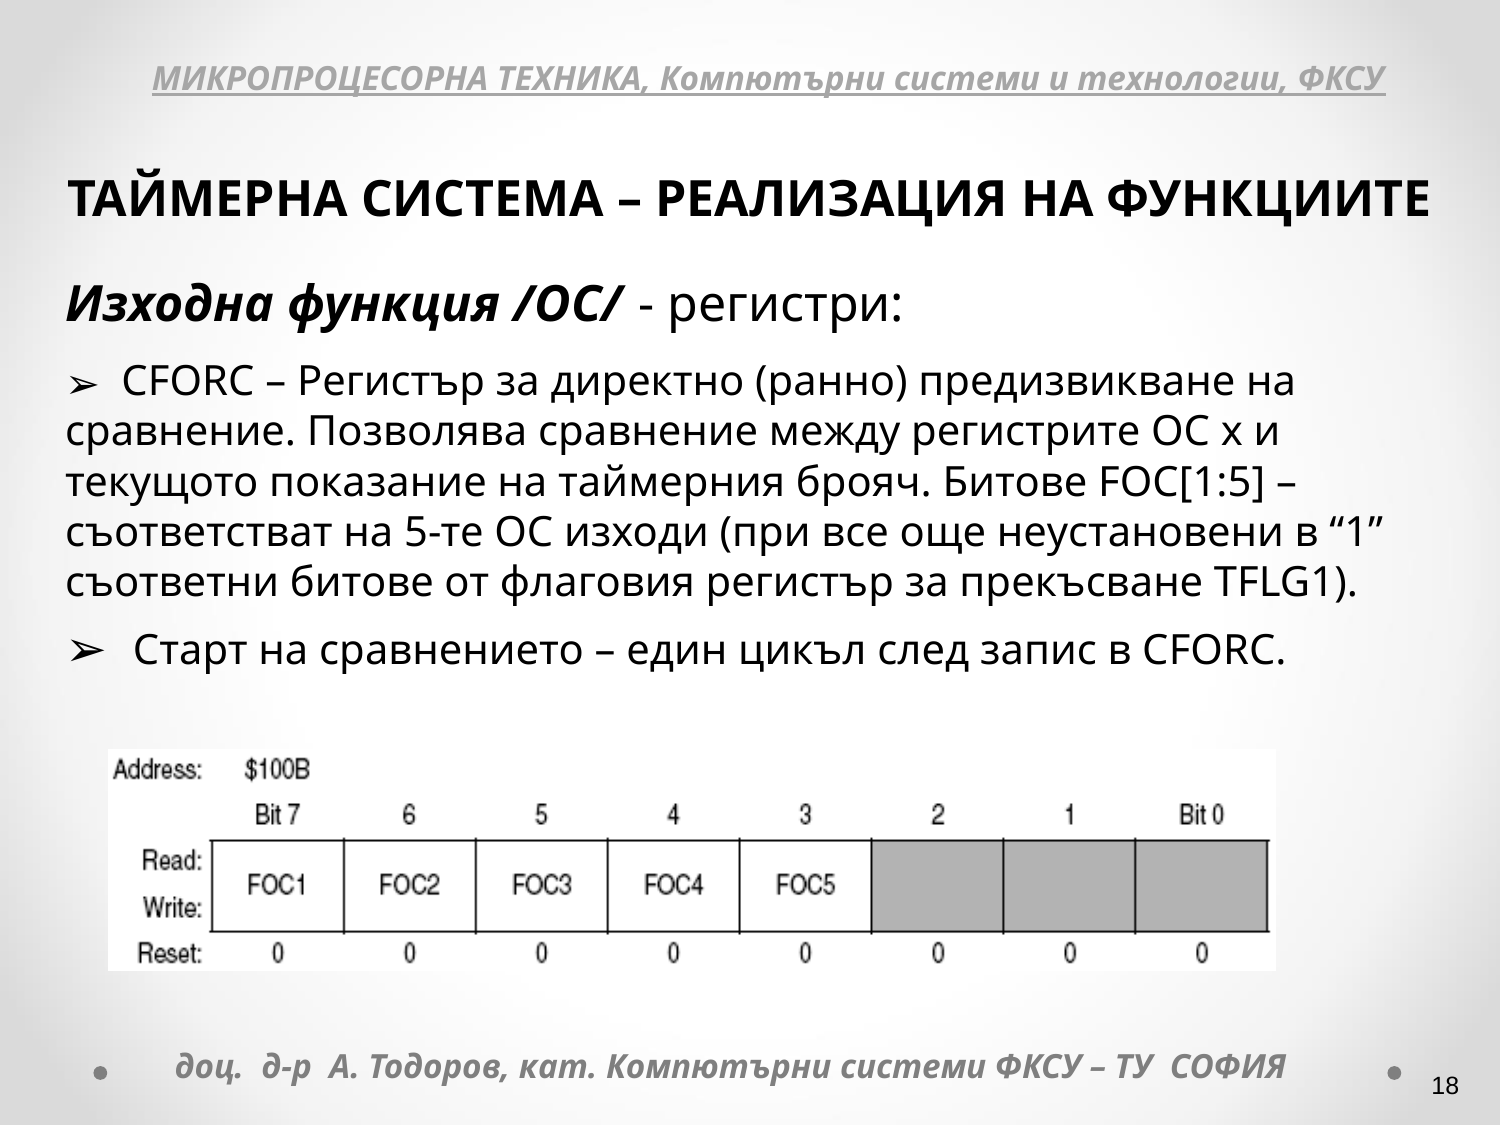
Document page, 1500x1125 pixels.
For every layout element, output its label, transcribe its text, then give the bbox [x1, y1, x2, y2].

text_box МИКРОПРОЦЕСОРНА ТЕХНИКА, Компютърни системи и технологии, ФКСУ [75, 50, 1463, 100]
text_box ‹#› [1349, 1061, 1475, 1103]
picture [0, 0, 1500, 1125]
text_box доц. д-р А. Тодоров, кат. Компютърни системи ФКСУ – ТУ СОФИЯ [75, 1037, 1388, 1100]
subtitle ТАЙМЕРНА СИСТЕМА – РЕАЛИЗАЦИЯ НА ФУНКЦИИТЕ Изходна функция /ОC/ - регистри: CFORC – Регистър за директно (ранно) предизвикване на сравнение. Позволява сравнение между регистрите OC x и текущото показание на таймерния брояч. Битове FOC[1:5] – съответстват на 5-те ОС изходи (при все още неустановени в “1” съответни битове от флаговия регистър за прекъсване TFLG1). Старт на сравнението – един цикъл след запис в CFORC. [50, 62, 1450, 1038]
